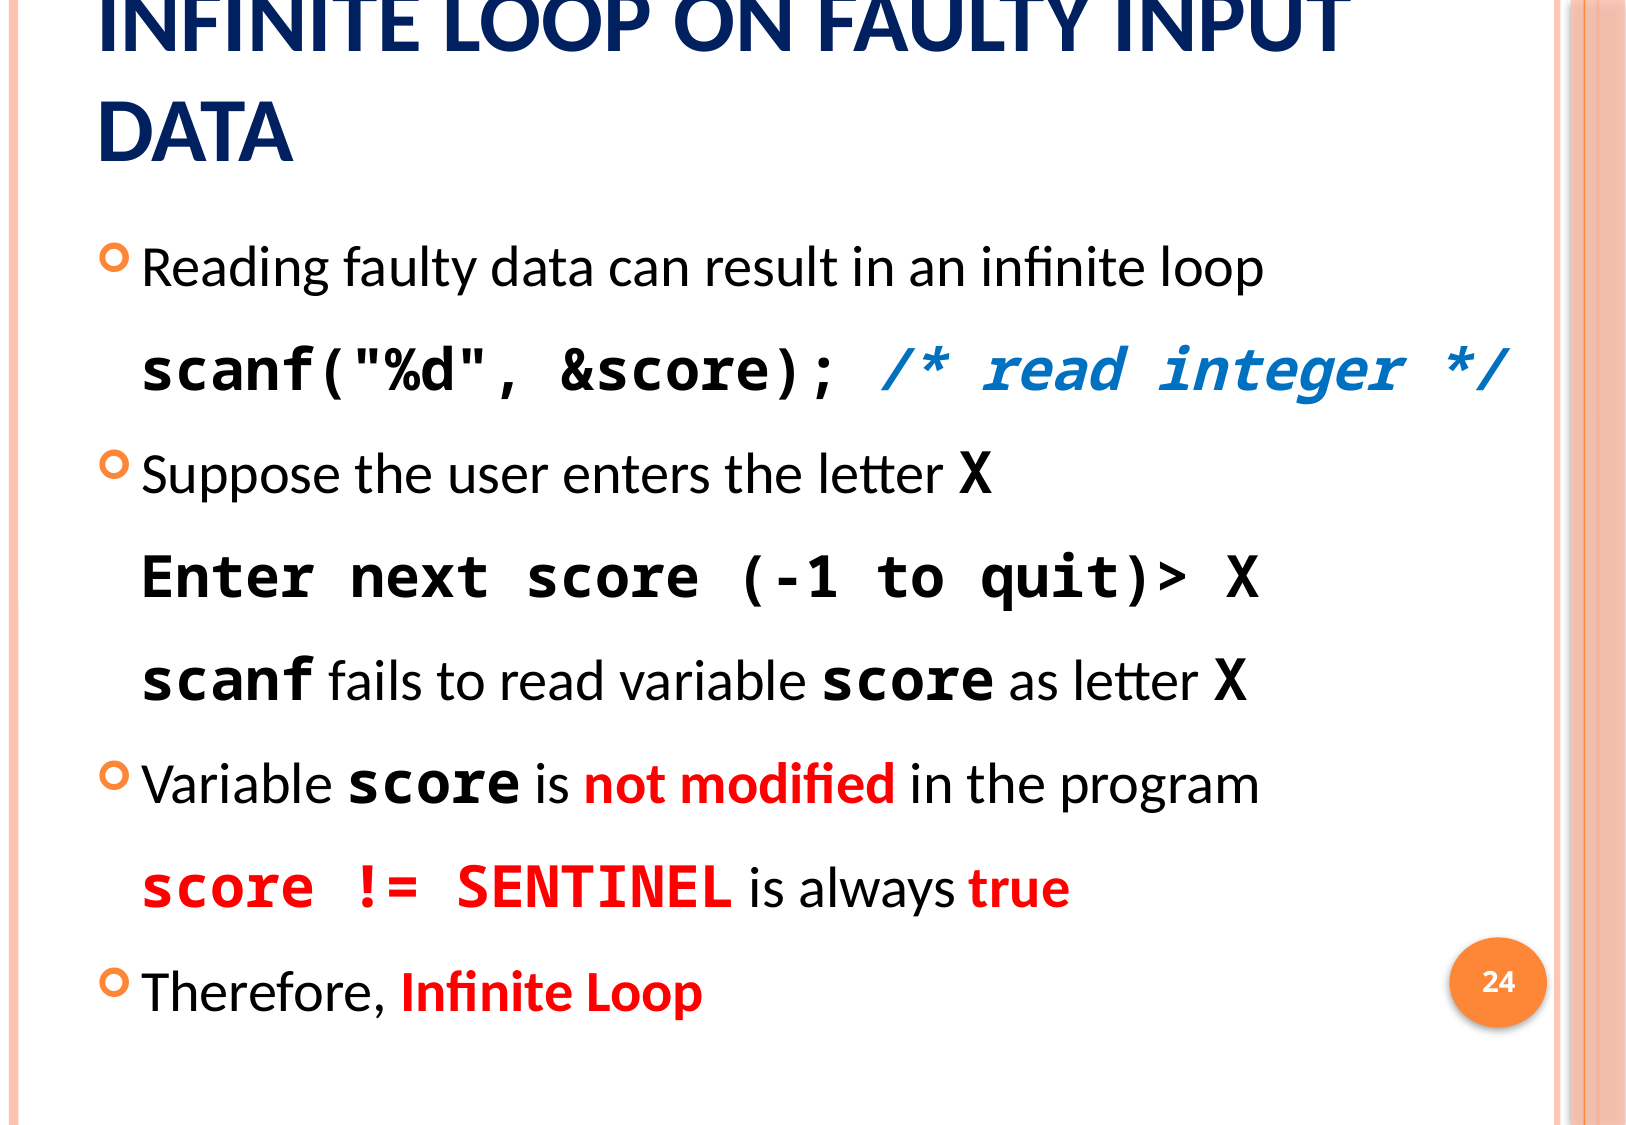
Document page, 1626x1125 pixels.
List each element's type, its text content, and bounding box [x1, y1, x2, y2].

title Infinite Loop on Faulty Input Data [81, 45, 1531, 188]
slide_number 24 [1444, 940, 1553, 1027]
list Reading faulty data can result in an infinite loop scanf("%d", &score); /* read integer */ Suppose the user enters the letter X Enter next score (-1 to quit)> X scanf fails to read variable score as letter X Variable score is not modified in the program score != SENTINEL is always true Therefore, Infinite Loop [81, 200, 1544, 1062]
